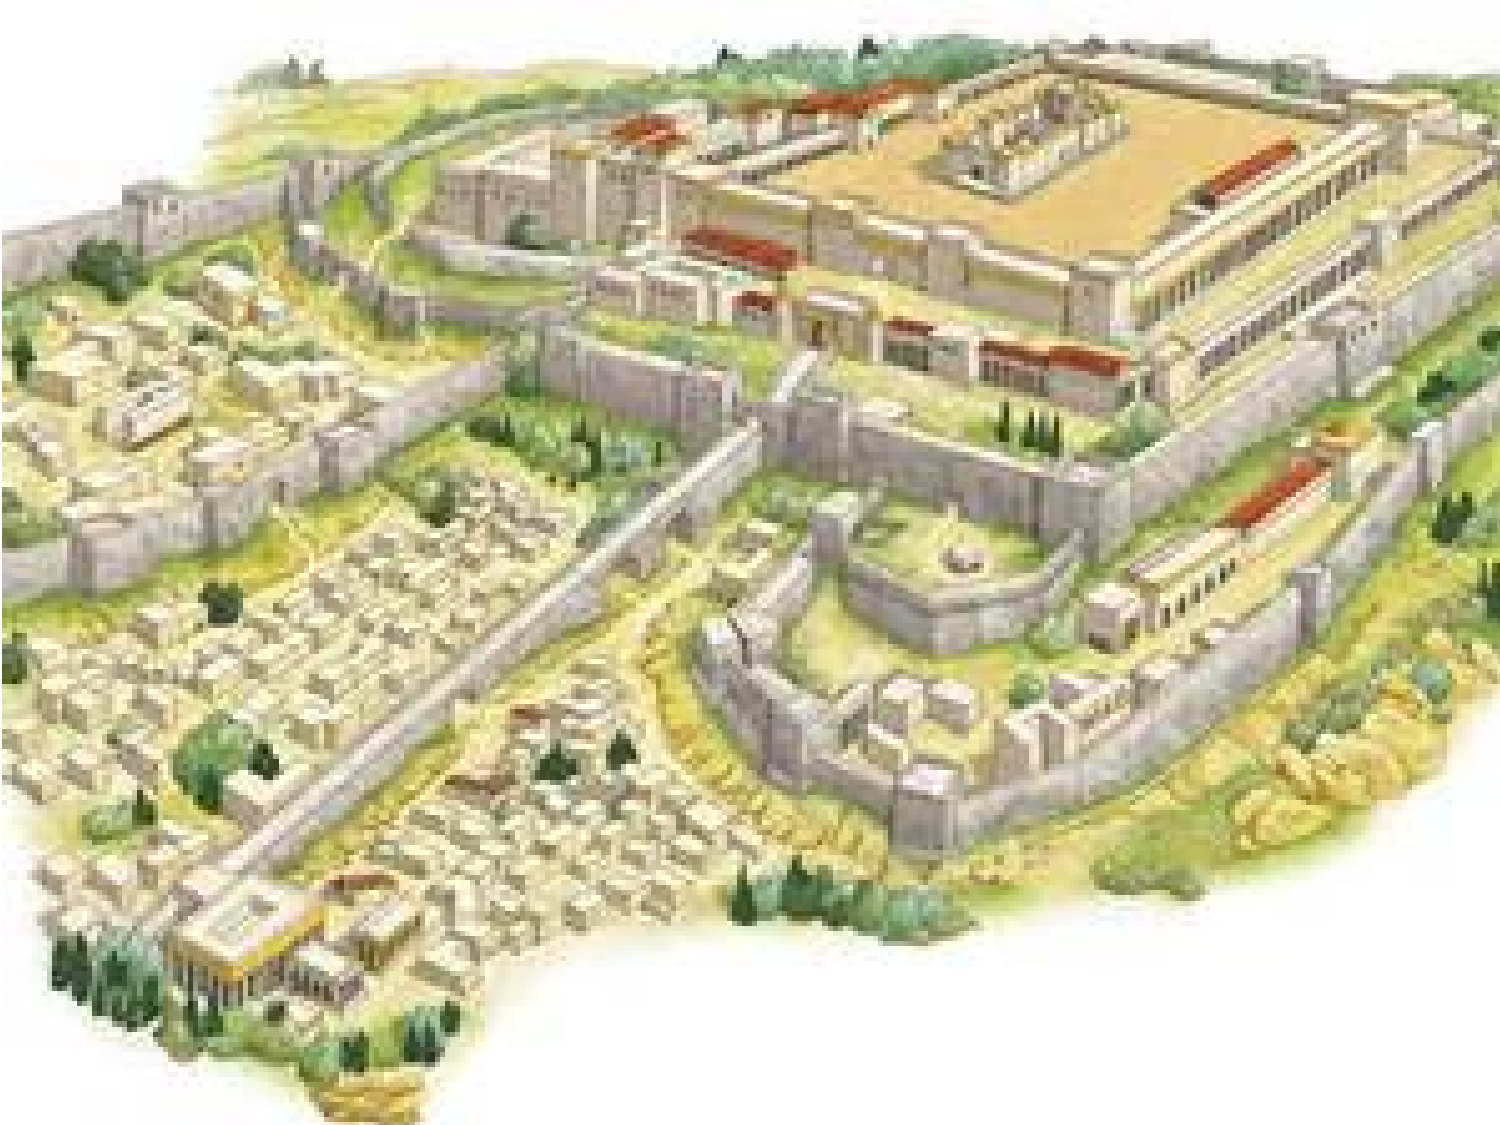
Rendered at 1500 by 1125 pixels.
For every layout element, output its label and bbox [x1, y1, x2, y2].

list [2, 0, 1500, 1125]
